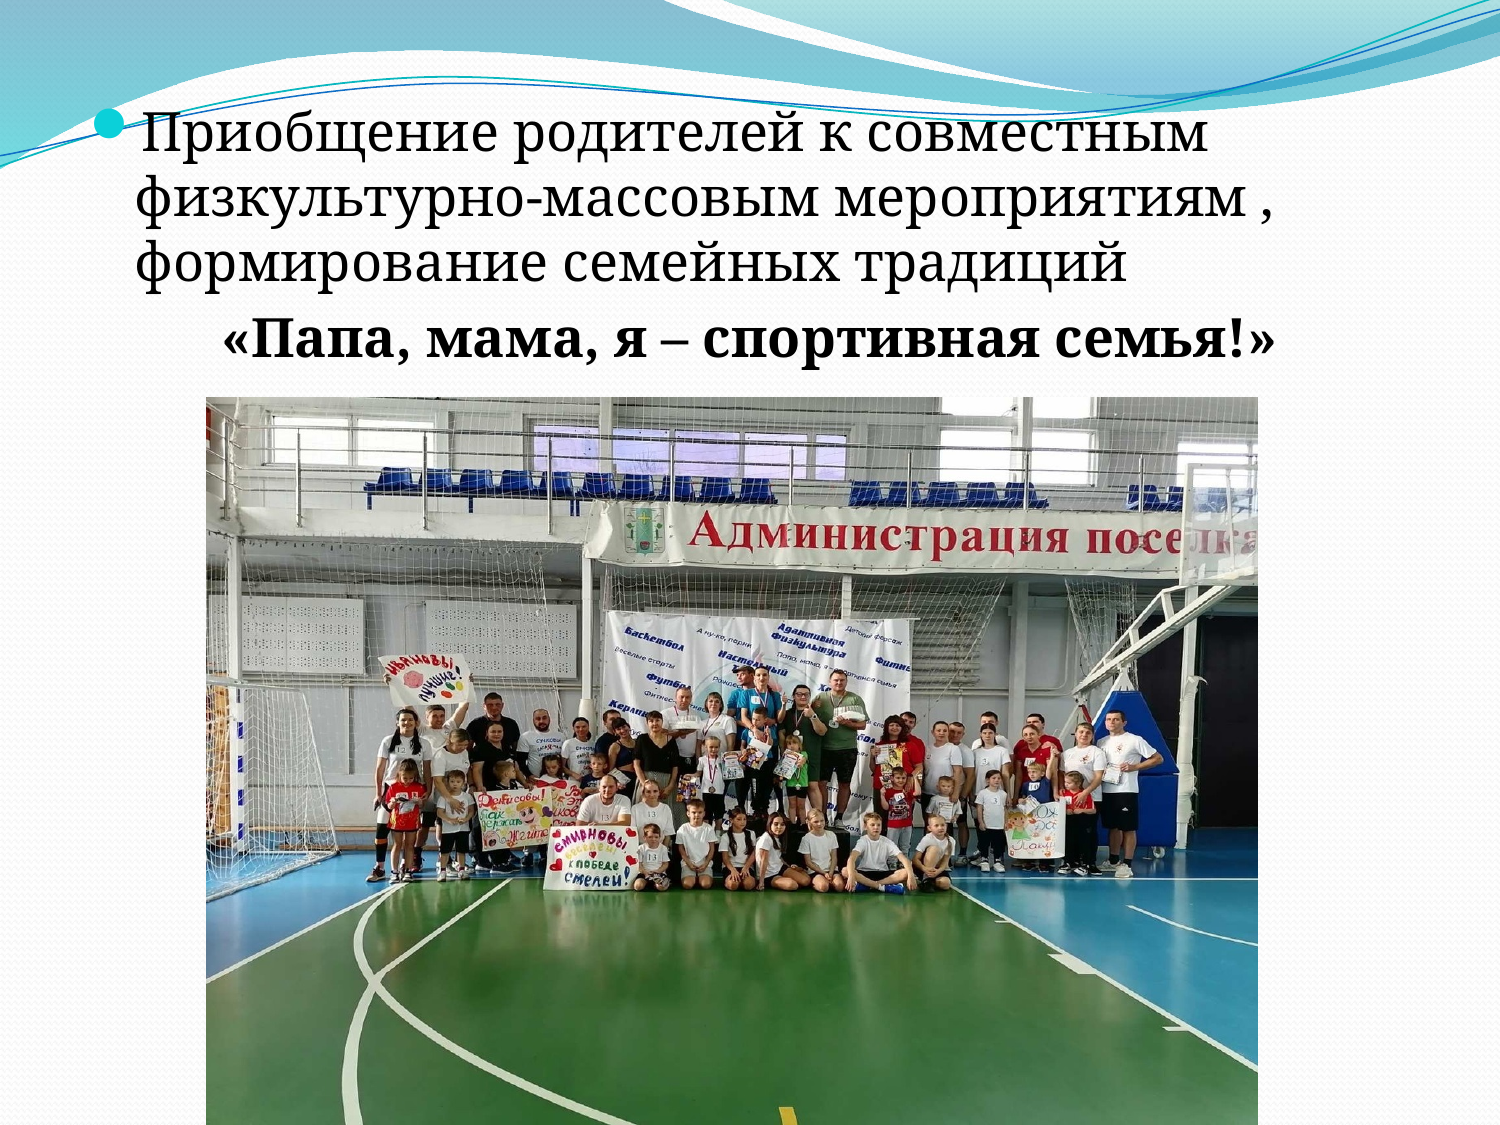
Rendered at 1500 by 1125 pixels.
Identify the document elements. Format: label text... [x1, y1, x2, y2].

list Приобщение родителей к совместным физкультурно-массовым мероприятиям , формирование семейных традиций «Папа, мама, я – спортивная семья!» [75, 90, 1425, 1038]
picture [206, 396, 1259, 1125]
